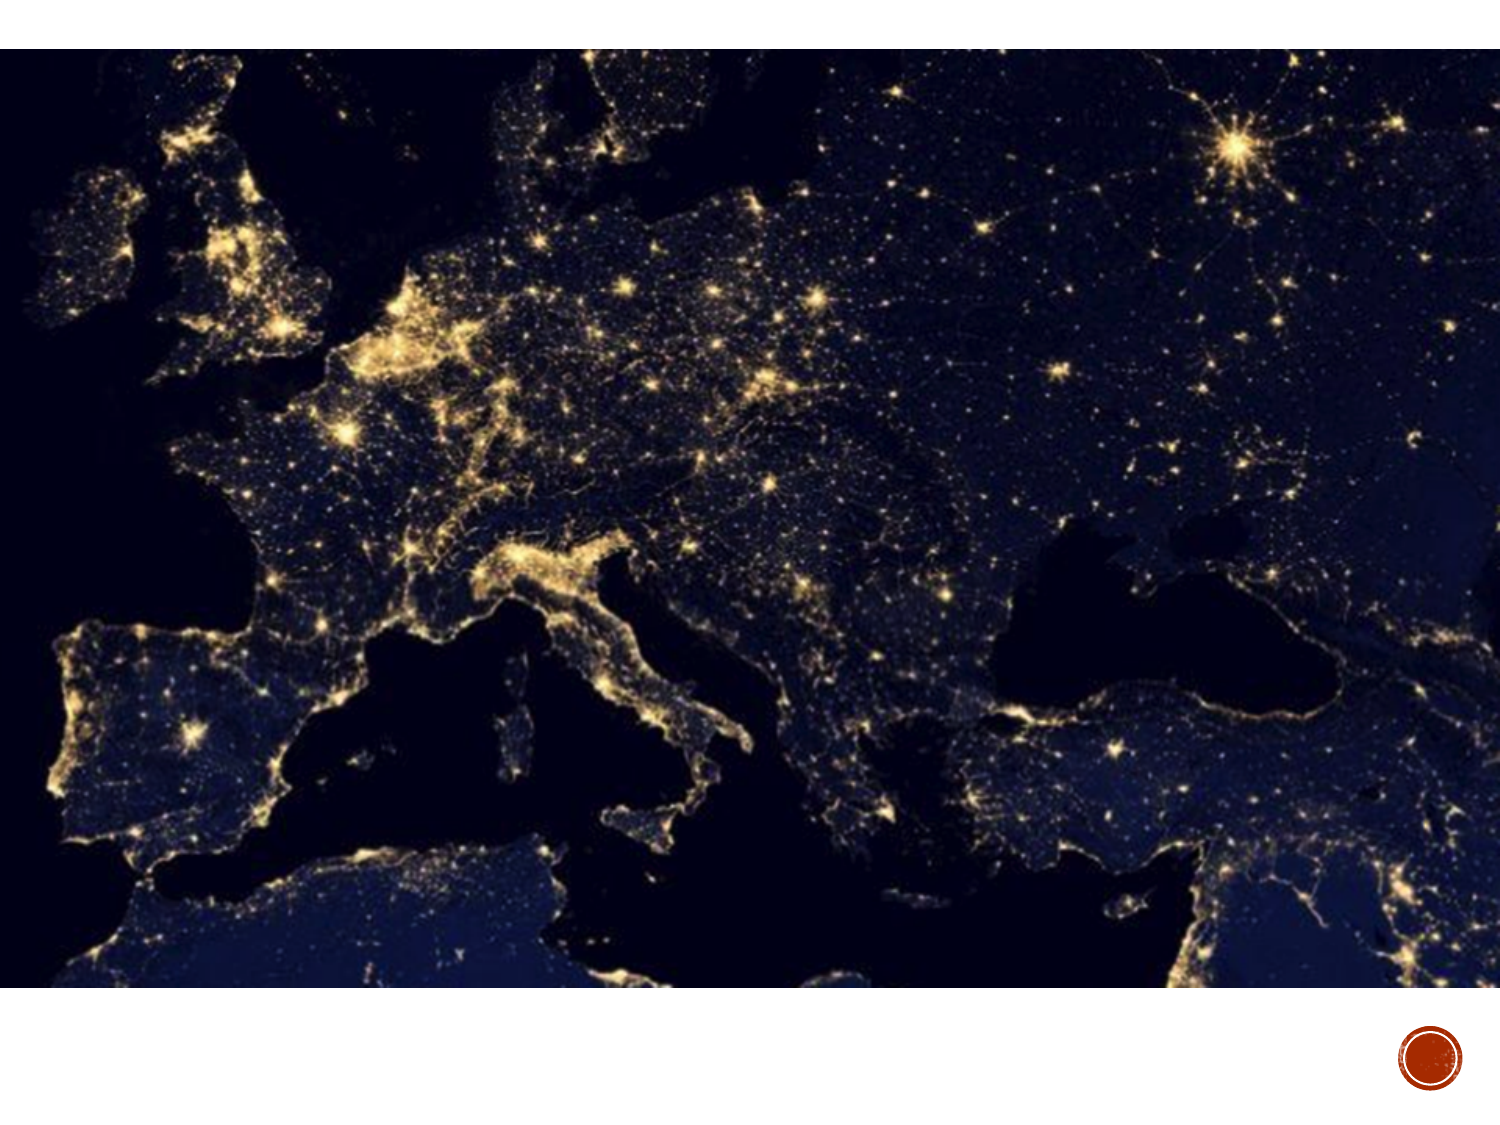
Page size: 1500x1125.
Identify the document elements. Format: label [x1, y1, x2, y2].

picture [0, 49, 1500, 988]
